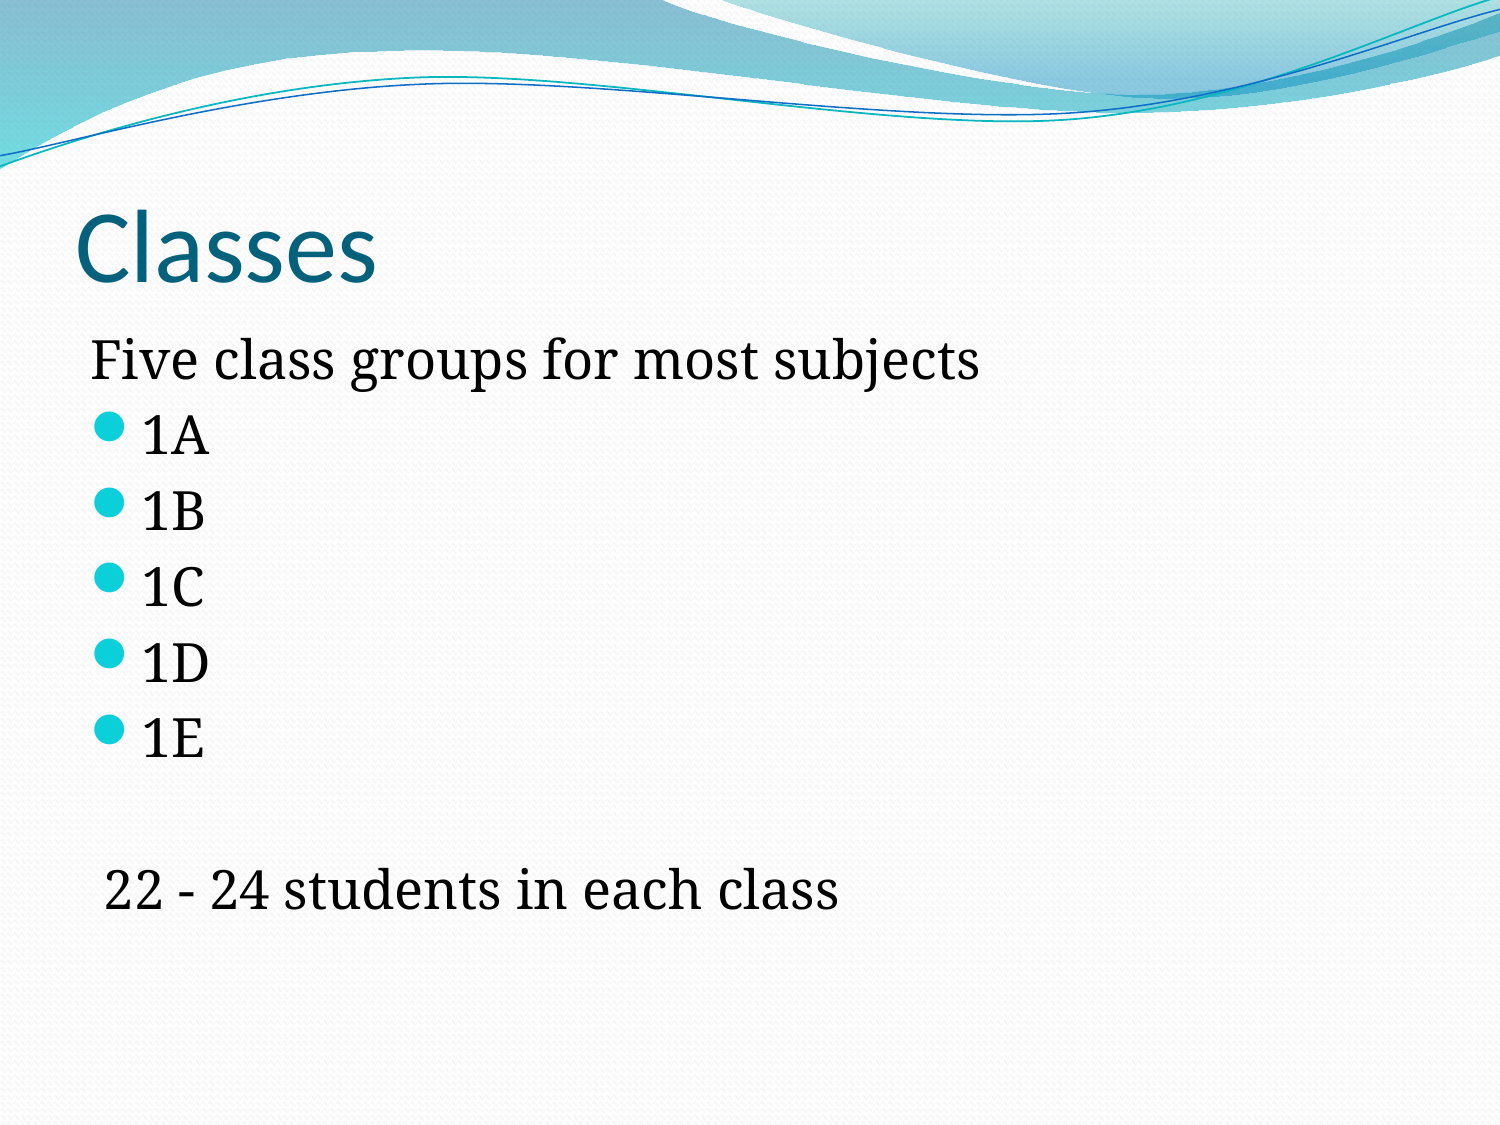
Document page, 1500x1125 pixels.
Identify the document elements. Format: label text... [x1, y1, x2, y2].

list Five class groups for most subjects 1A 1B 1C 1D 1E 22 - 24 students in each class [75, 317, 1425, 1038]
title Classes [75, 115, 1425, 304]
